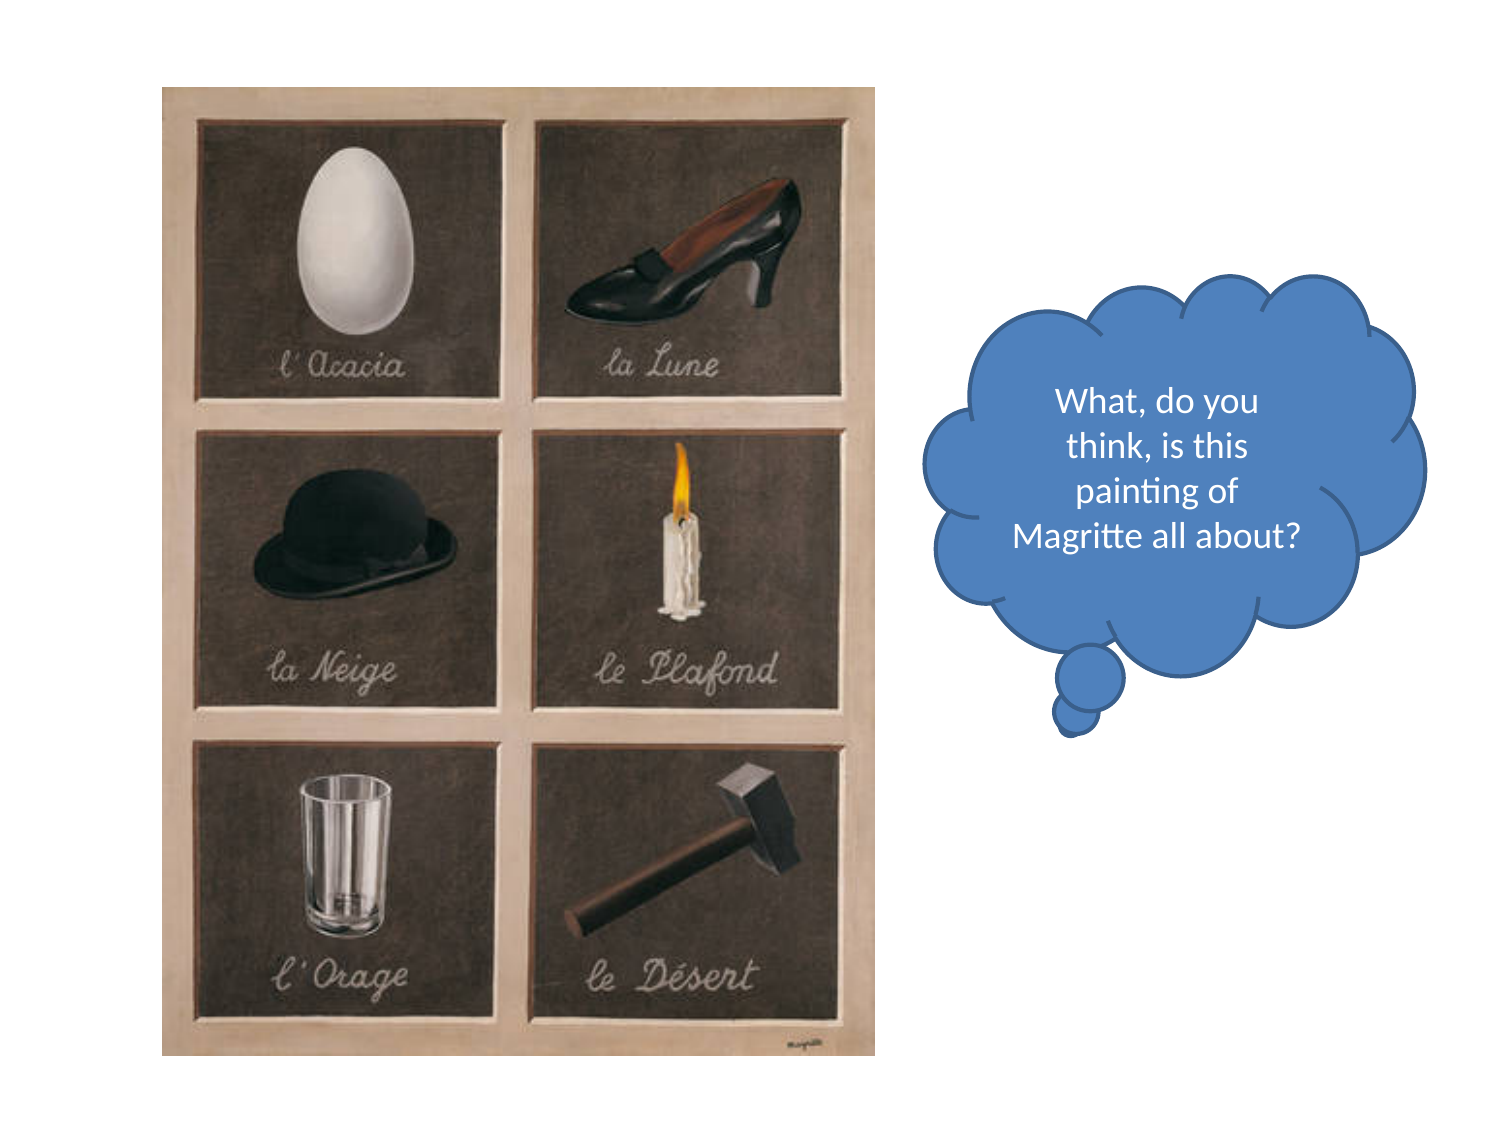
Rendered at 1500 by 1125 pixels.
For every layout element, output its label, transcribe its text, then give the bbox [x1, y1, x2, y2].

picture [162, 87, 876, 1056]
text_box What, do you think, is this painting of Magritte all about? [922, 274, 1428, 739]
